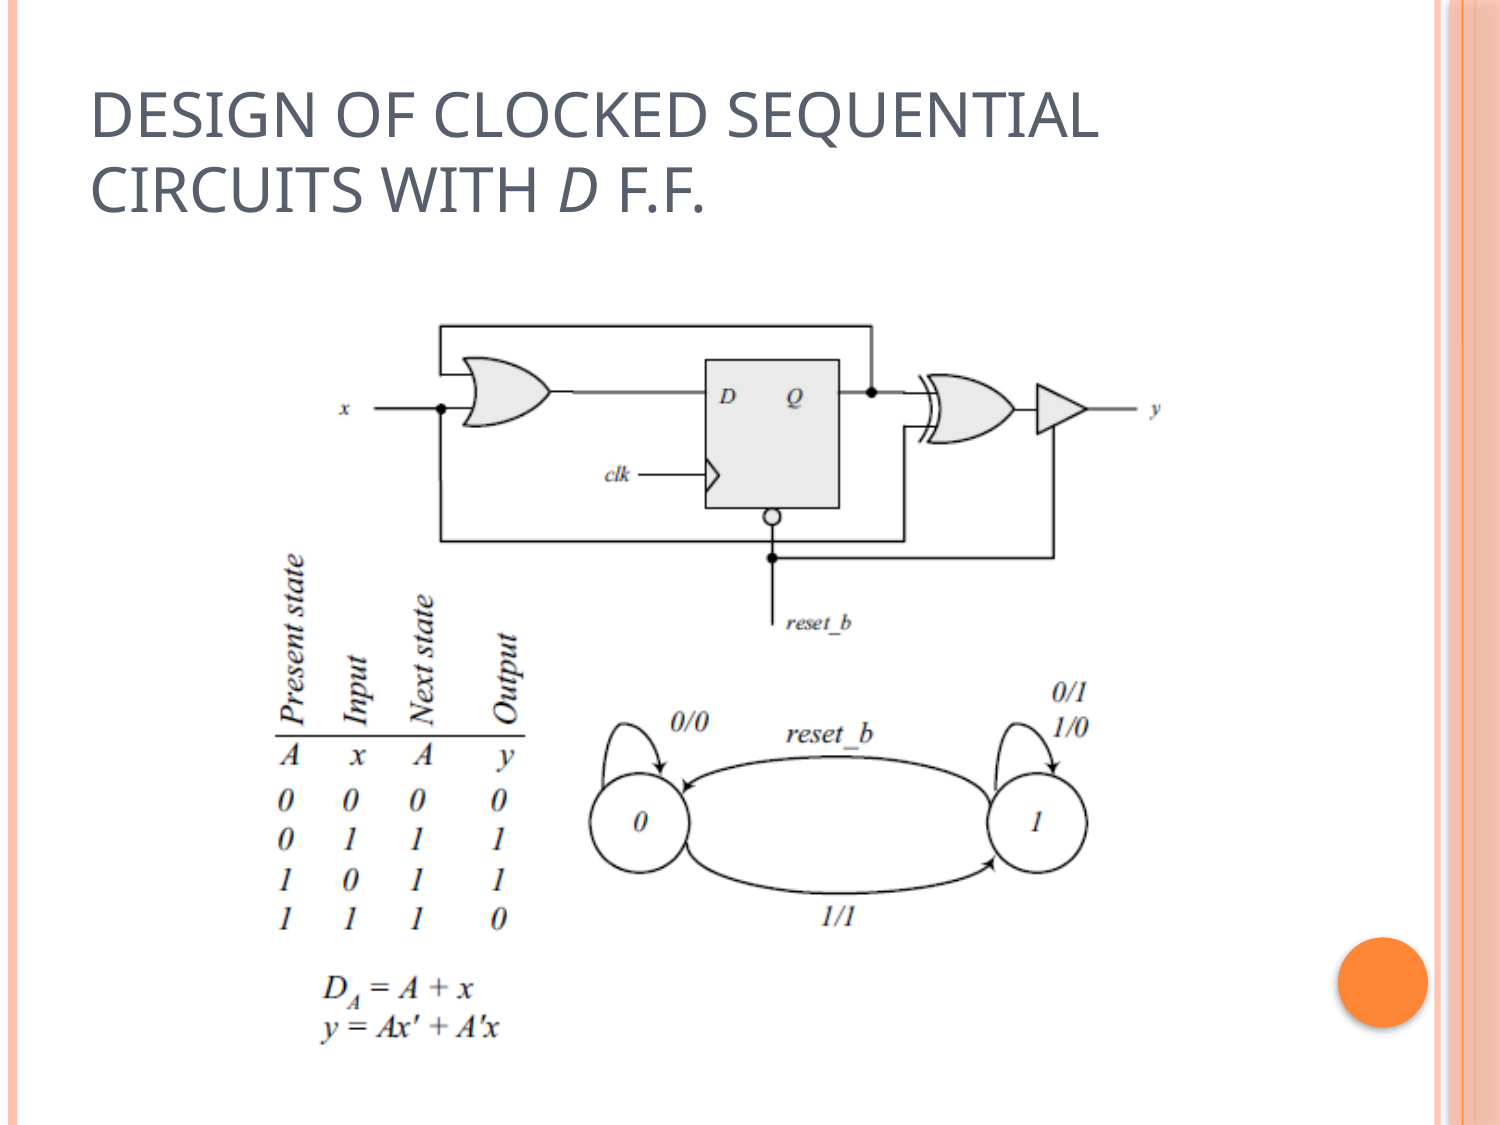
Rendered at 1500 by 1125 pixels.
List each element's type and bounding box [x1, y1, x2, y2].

title [75, 45, 1338, 233]
list [180, 239, 1185, 1094]
